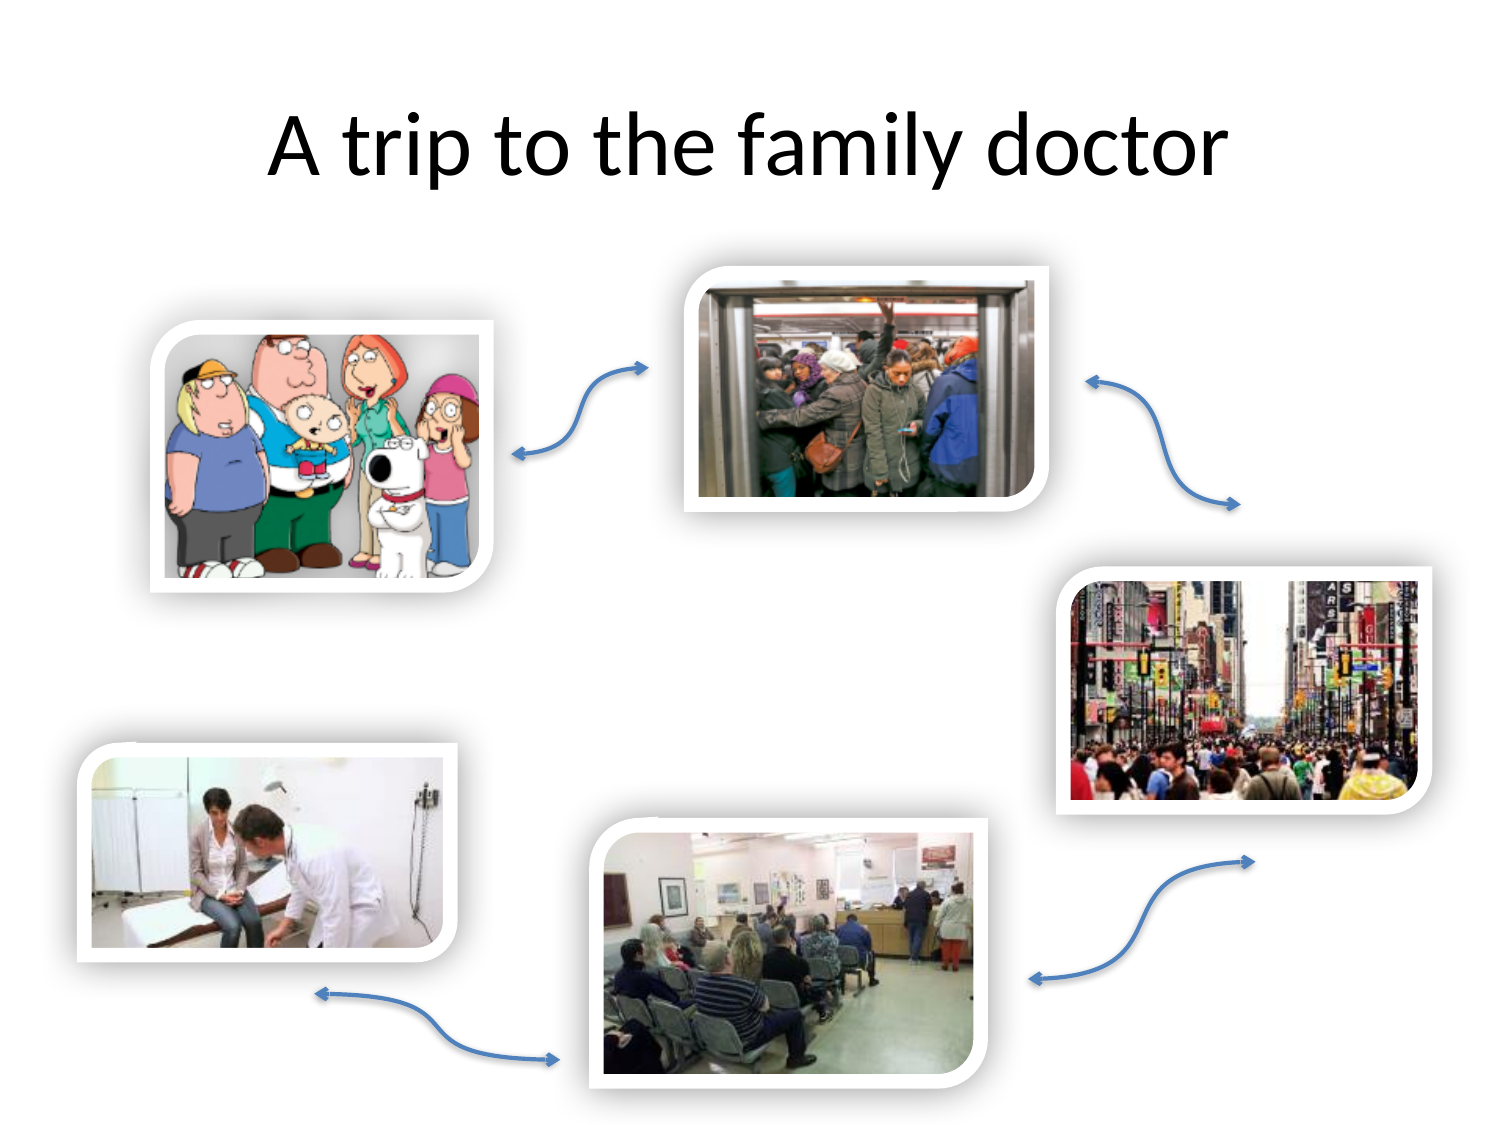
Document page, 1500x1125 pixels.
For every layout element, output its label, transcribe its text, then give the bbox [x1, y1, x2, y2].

title A trip to the family doctor [75, 45, 1425, 233]
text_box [1027, 861, 1256, 980]
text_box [313, 993, 561, 1060]
picture [1063, 573, 1426, 808]
picture [157, 327, 487, 586]
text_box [1084, 381, 1242, 505]
picture [690, 272, 1042, 505]
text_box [510, 367, 650, 455]
picture [596, 824, 981, 1082]
picture [84, 749, 451, 956]
